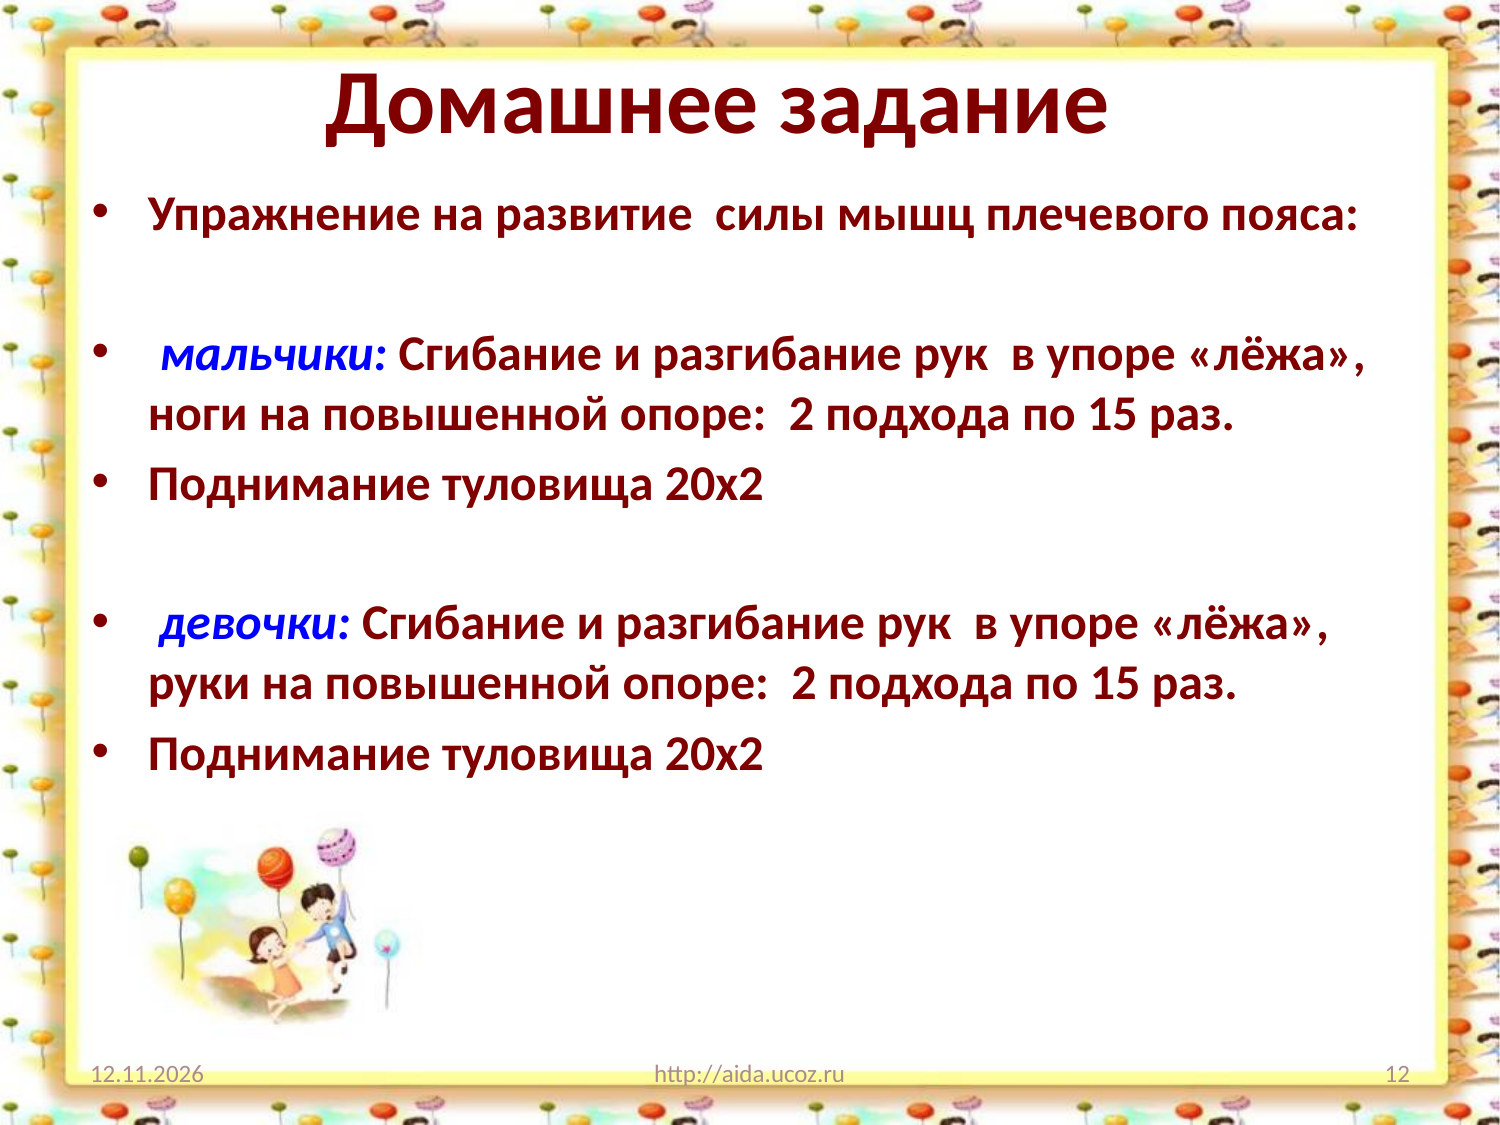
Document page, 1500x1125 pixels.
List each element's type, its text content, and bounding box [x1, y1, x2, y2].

slide_number 12 [1074, 1042, 1425, 1103]
list Упражнение на развитие силы мышц плечевого пояса: мальчики: Сгибание и разгибание рук в упоре «лёжа», ноги на повышенной опоре: 2 подхода по 15 раз. Поднимание туловища 20х2 девочки: Сгибание и разгибание рук в упоре «лёжа», руки на повышенной опоре: 2 подхода по 15 раз. Поднимание туловища 20х2 [76, 172, 1427, 916]
footer http://aida.ucoz.ru [512, 1042, 988, 1103]
title Домашнее задание [53, 3, 1404, 191]
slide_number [75, 1042, 425, 1103]
picture [0, 0, 1500, 1125]
